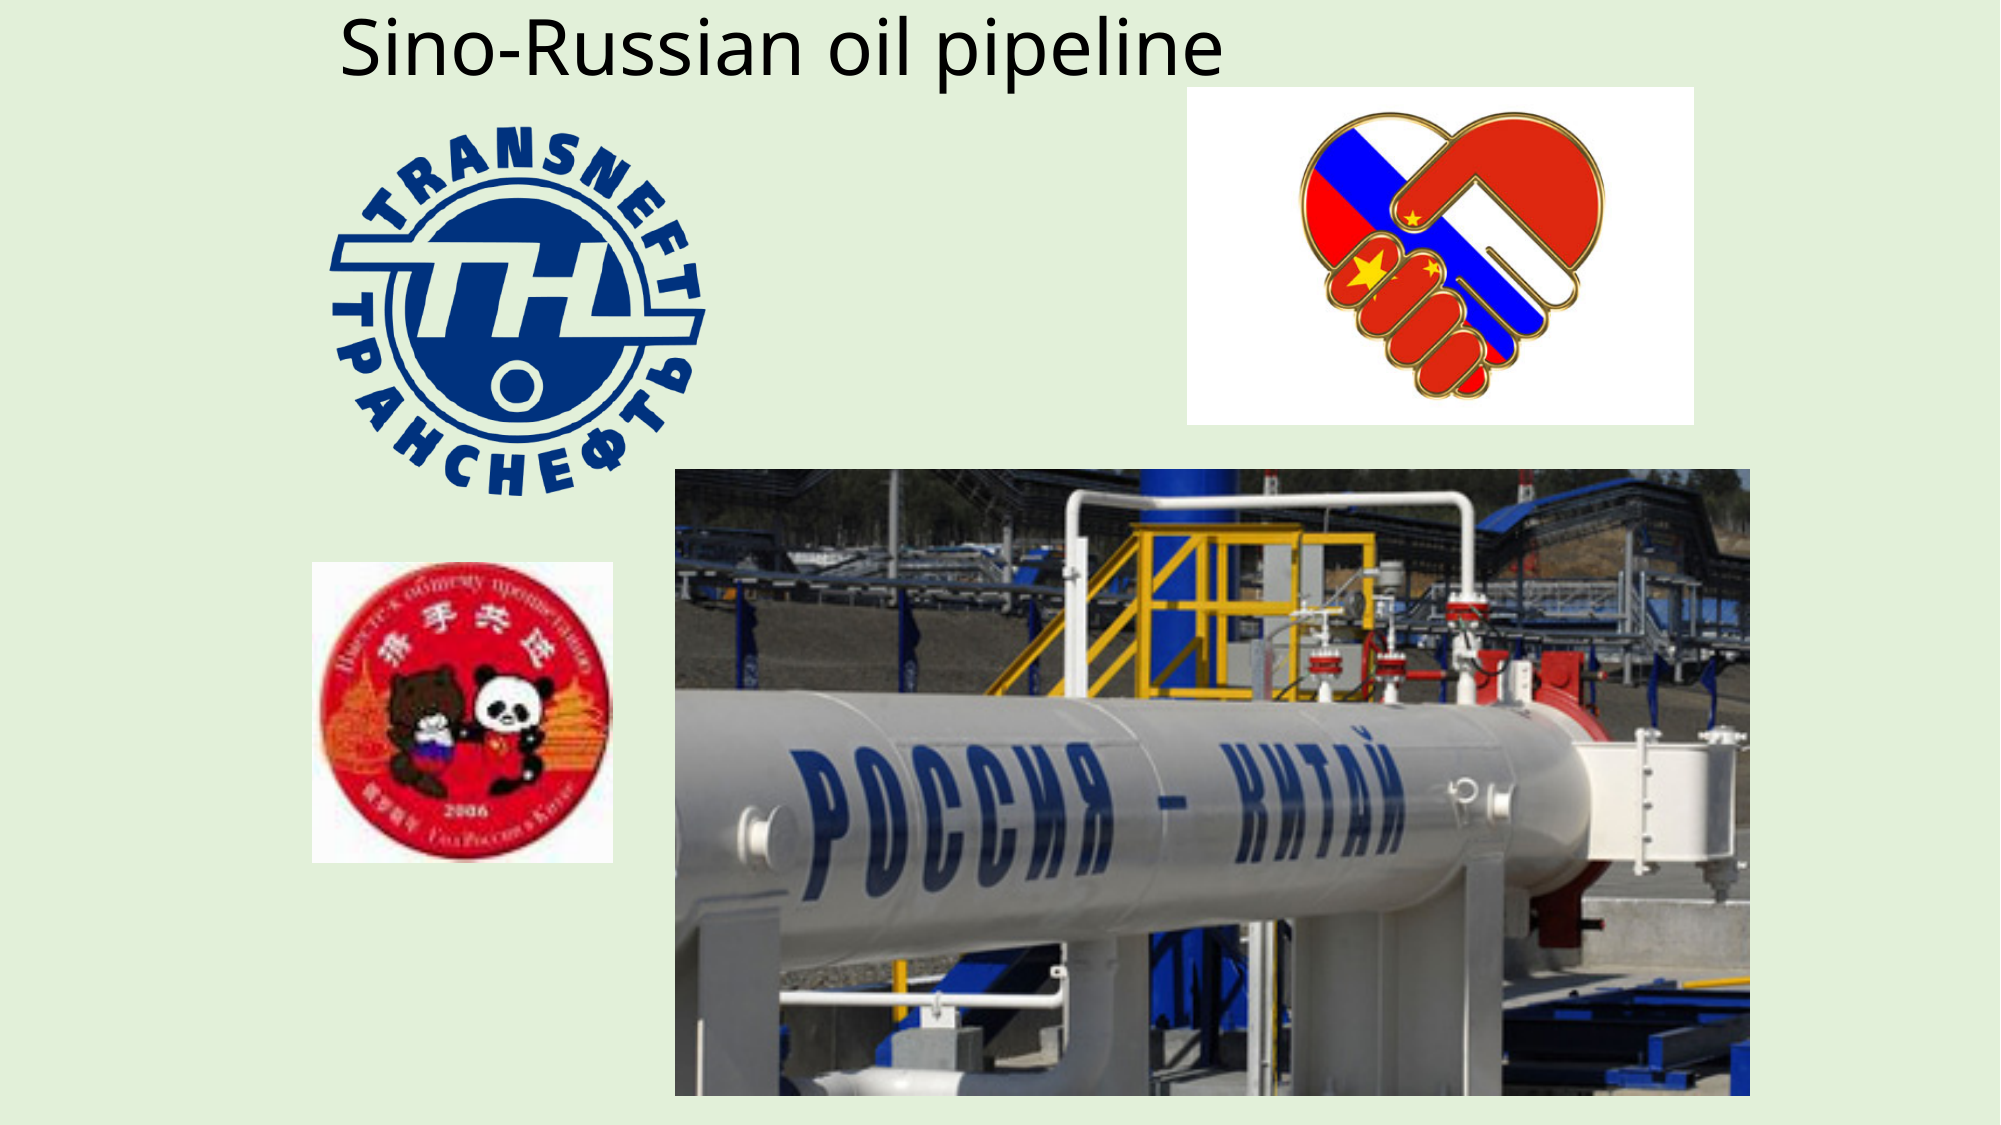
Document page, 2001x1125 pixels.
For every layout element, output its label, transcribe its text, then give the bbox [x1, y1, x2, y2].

title Sino-Russian oil pipeline [324, 0, 1675, 100]
picture [312, 562, 613, 863]
picture [1187, 87, 1694, 425]
picture [299, 124, 1750, 1096]
